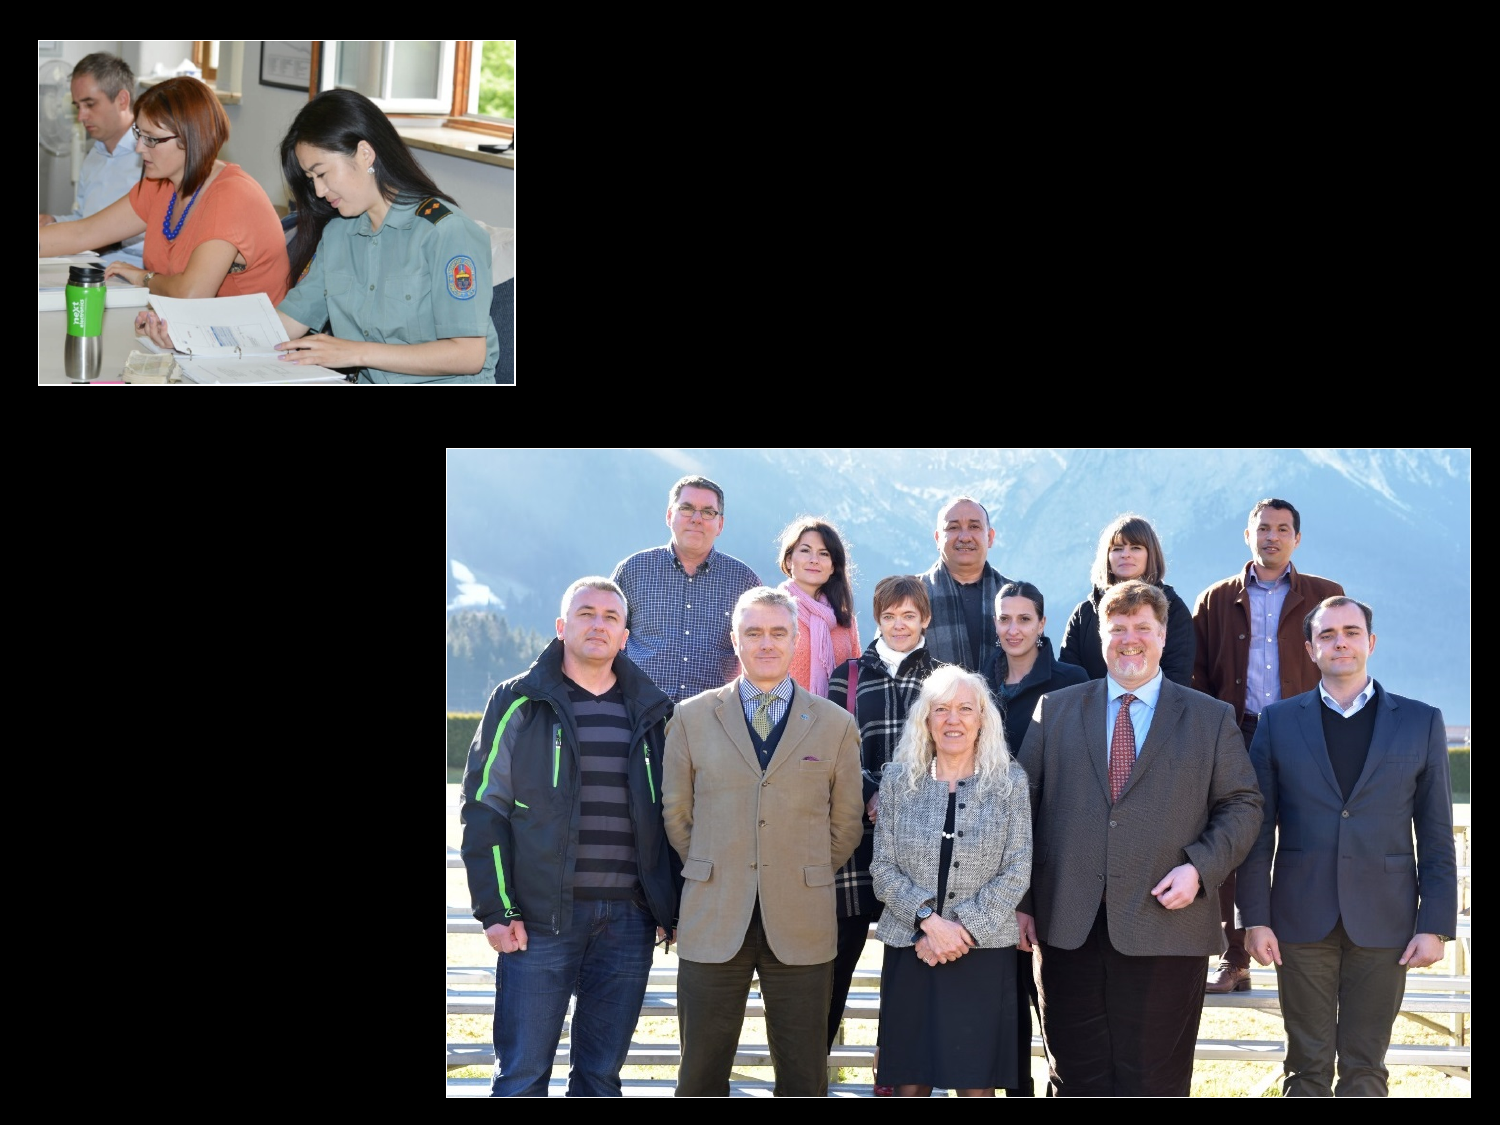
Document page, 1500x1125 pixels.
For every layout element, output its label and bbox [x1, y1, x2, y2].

picture [446, 448, 1471, 1098]
picture [39, 40, 515, 385]
